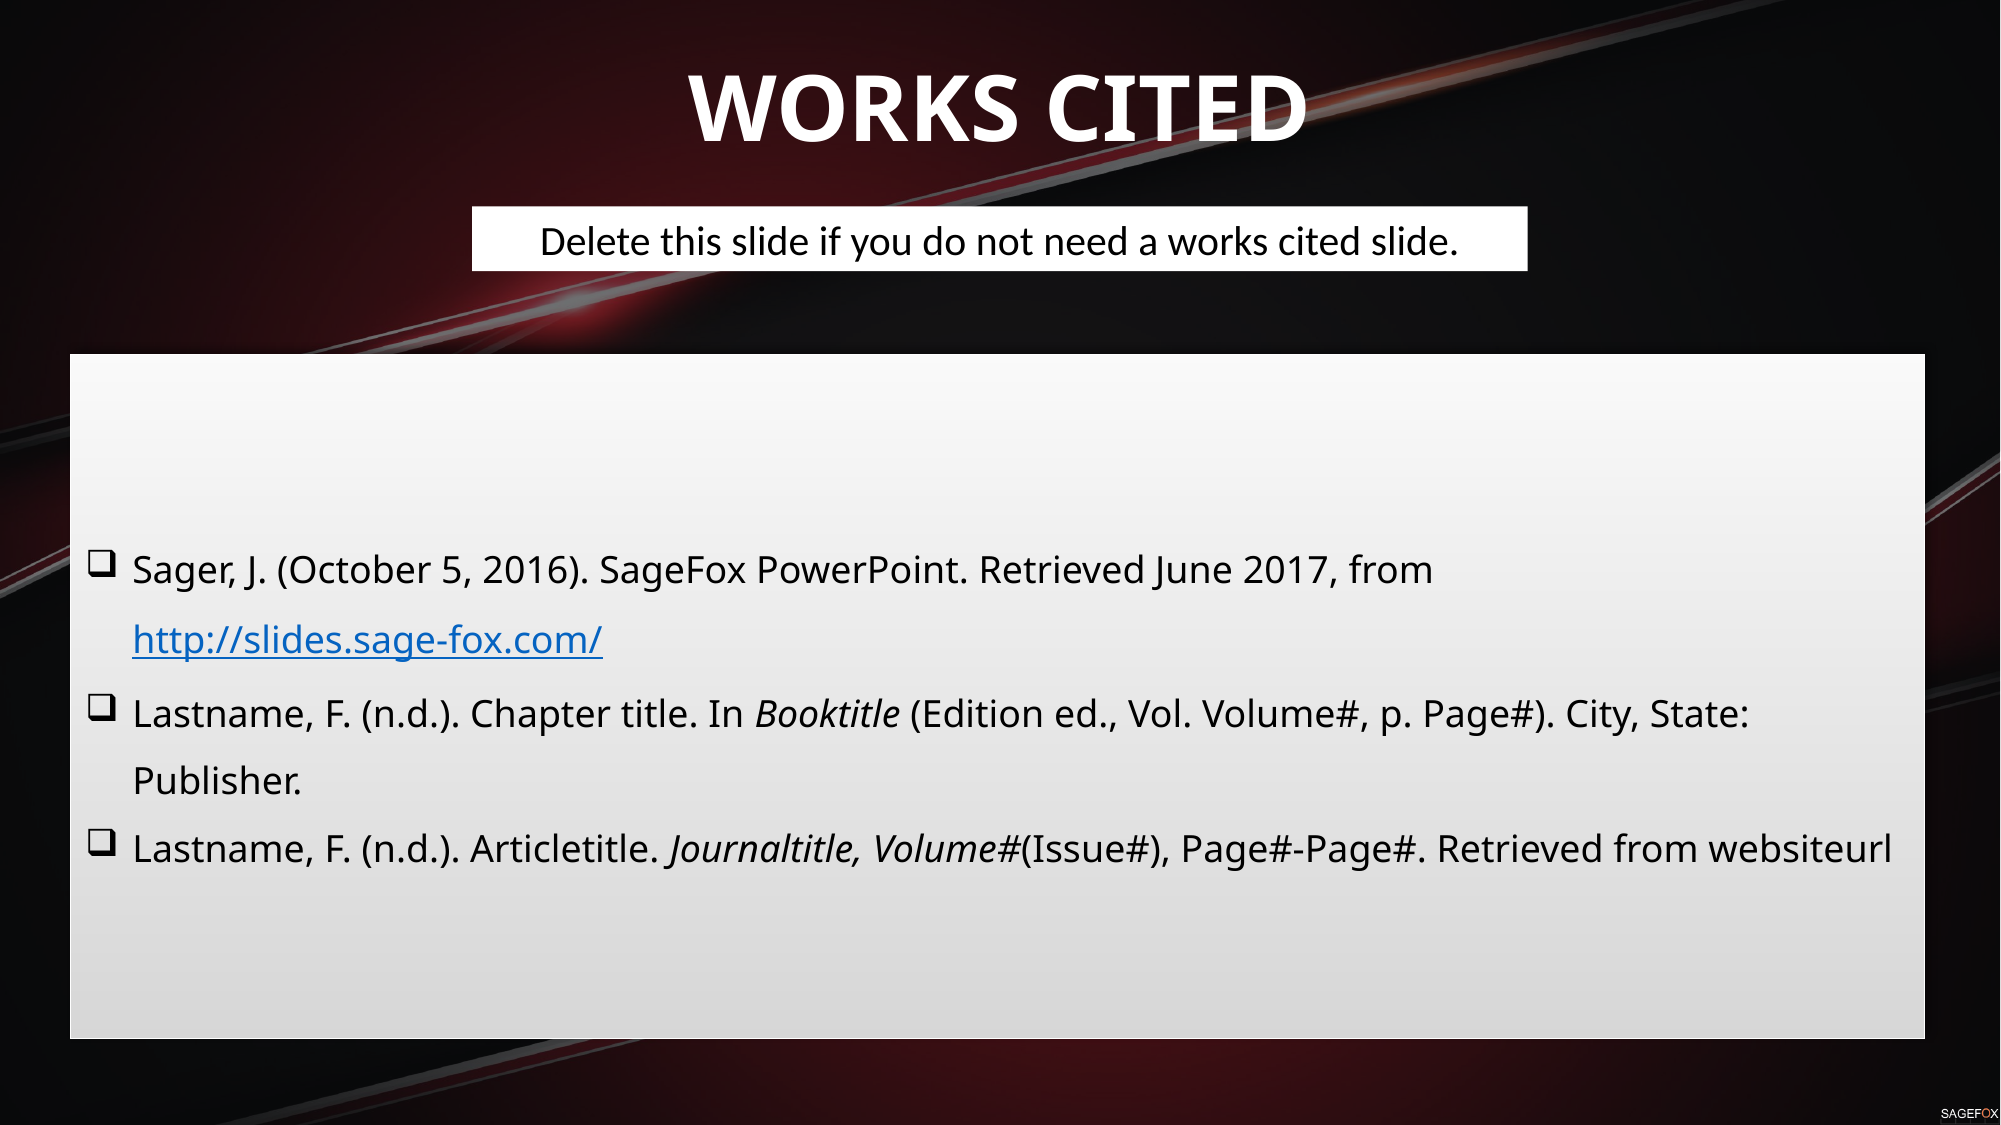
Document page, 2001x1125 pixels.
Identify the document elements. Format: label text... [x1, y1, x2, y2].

text_box Sager, J. (October 5, 2016). SageFox PowerPoint. Retrieved June 2017, from http://slides.sage-fox.com/ Lastname, F. (n.d.). Chapter title. In Booktitle (Edition ed., Vol. Volume#, p. Page#). City, State: Publisher. Lastname, F. (n.d.). Articletitle. Journaltitle, Volume#(Issue#), Page#-Page#. Retrieved from websiteurl [70, 354, 1925, 1039]
text_box WORKS CITED [548, 42, 1452, 167]
text_box Delete this slide if you do not need a works cited slide. [472, 206, 1528, 272]
picture [0, 0, 2001, 1125]
